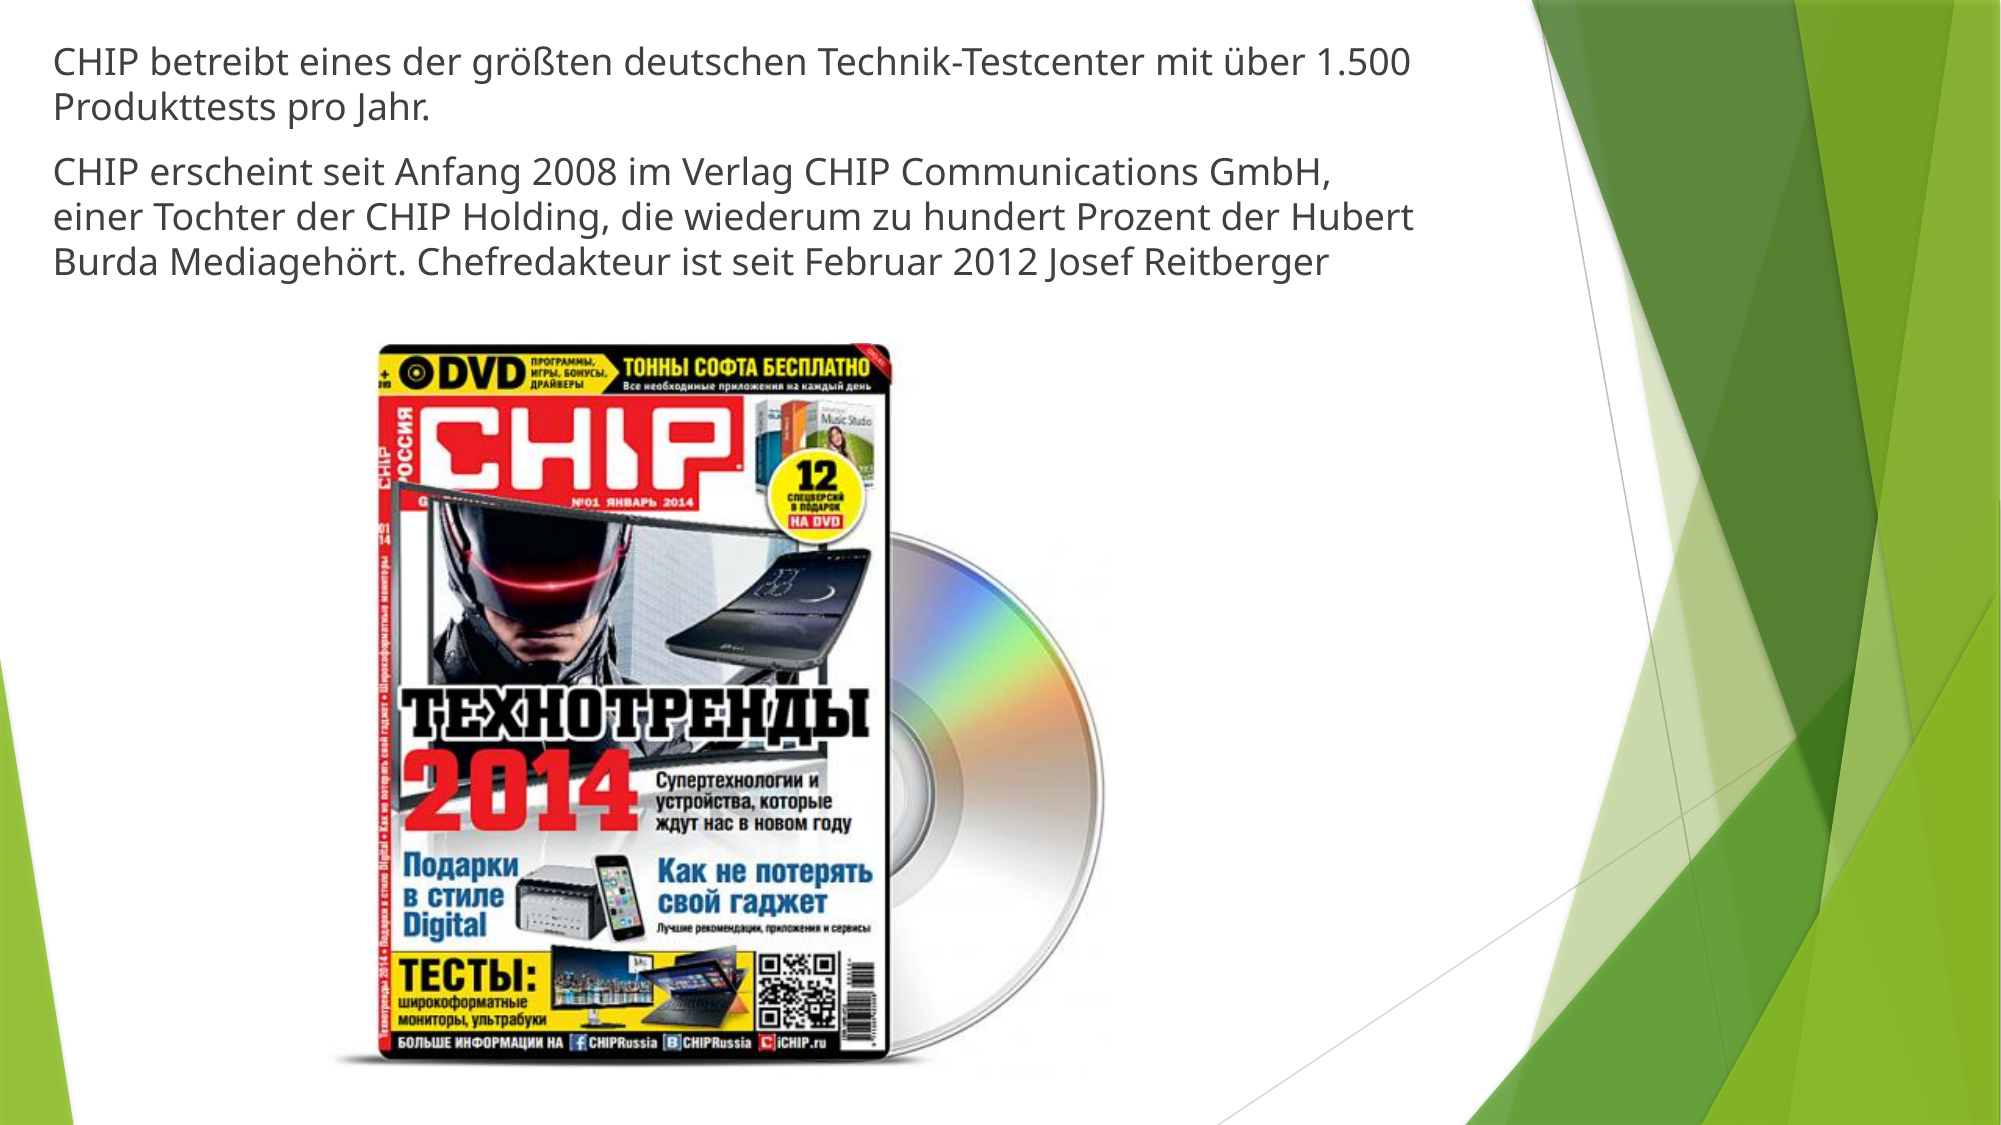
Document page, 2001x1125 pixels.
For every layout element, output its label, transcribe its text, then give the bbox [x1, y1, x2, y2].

picture [327, 343, 1110, 1076]
list CHIP betreibt eines der größten deutschen Technik-Testcenter mit über 1.500 Produkttests pro Jahr. CHIP erscheint seit Anfang 2008 im Verlag CHIP Communications GmbH, einer Tochter der CHIP Holding, die wiederum zu hundert Prozent der Hubert Burda Mediagehört. Chefredakteur ist seit Februar 2012 Josef Reitberger [37, 29, 1448, 307]
